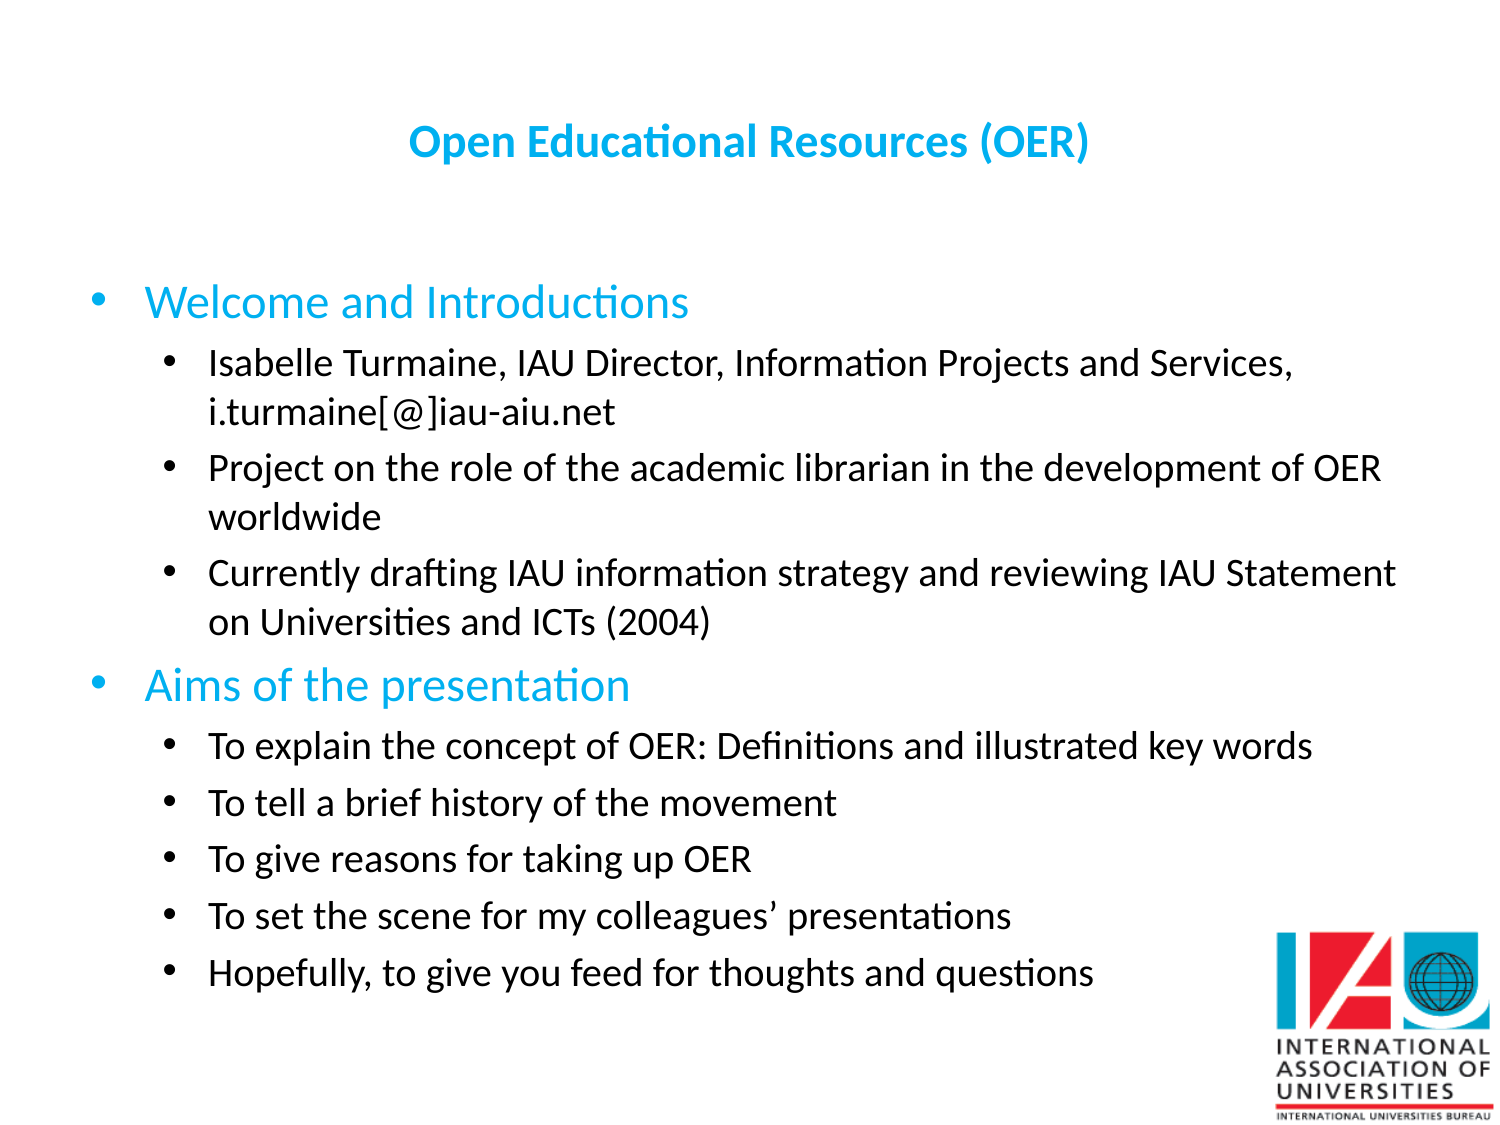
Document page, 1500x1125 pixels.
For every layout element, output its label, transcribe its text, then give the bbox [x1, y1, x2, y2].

list Welcome and Introductions Isabelle Turmaine, IAU Director, Information Projects and Services, i.turmaine[@]iau-aiu.net Project on the role of the academic librarian in the development of OER worldwide Currently drafting IAU information strategy and reviewing IAU Statement on Universities and ICTs (2004) Aims of the presentation To explain the concept of OER: Definitions and illustrated key words To tell a brief history of the movement To give reasons for taking up OER To set the scene for my colleagues’ presentations Hopefully, to give you feed for thoughts and questions [75, 262, 1425, 1005]
title Open Educational Resources (OER) [75, 45, 1425, 233]
picture [1269, 928, 1500, 1125]
